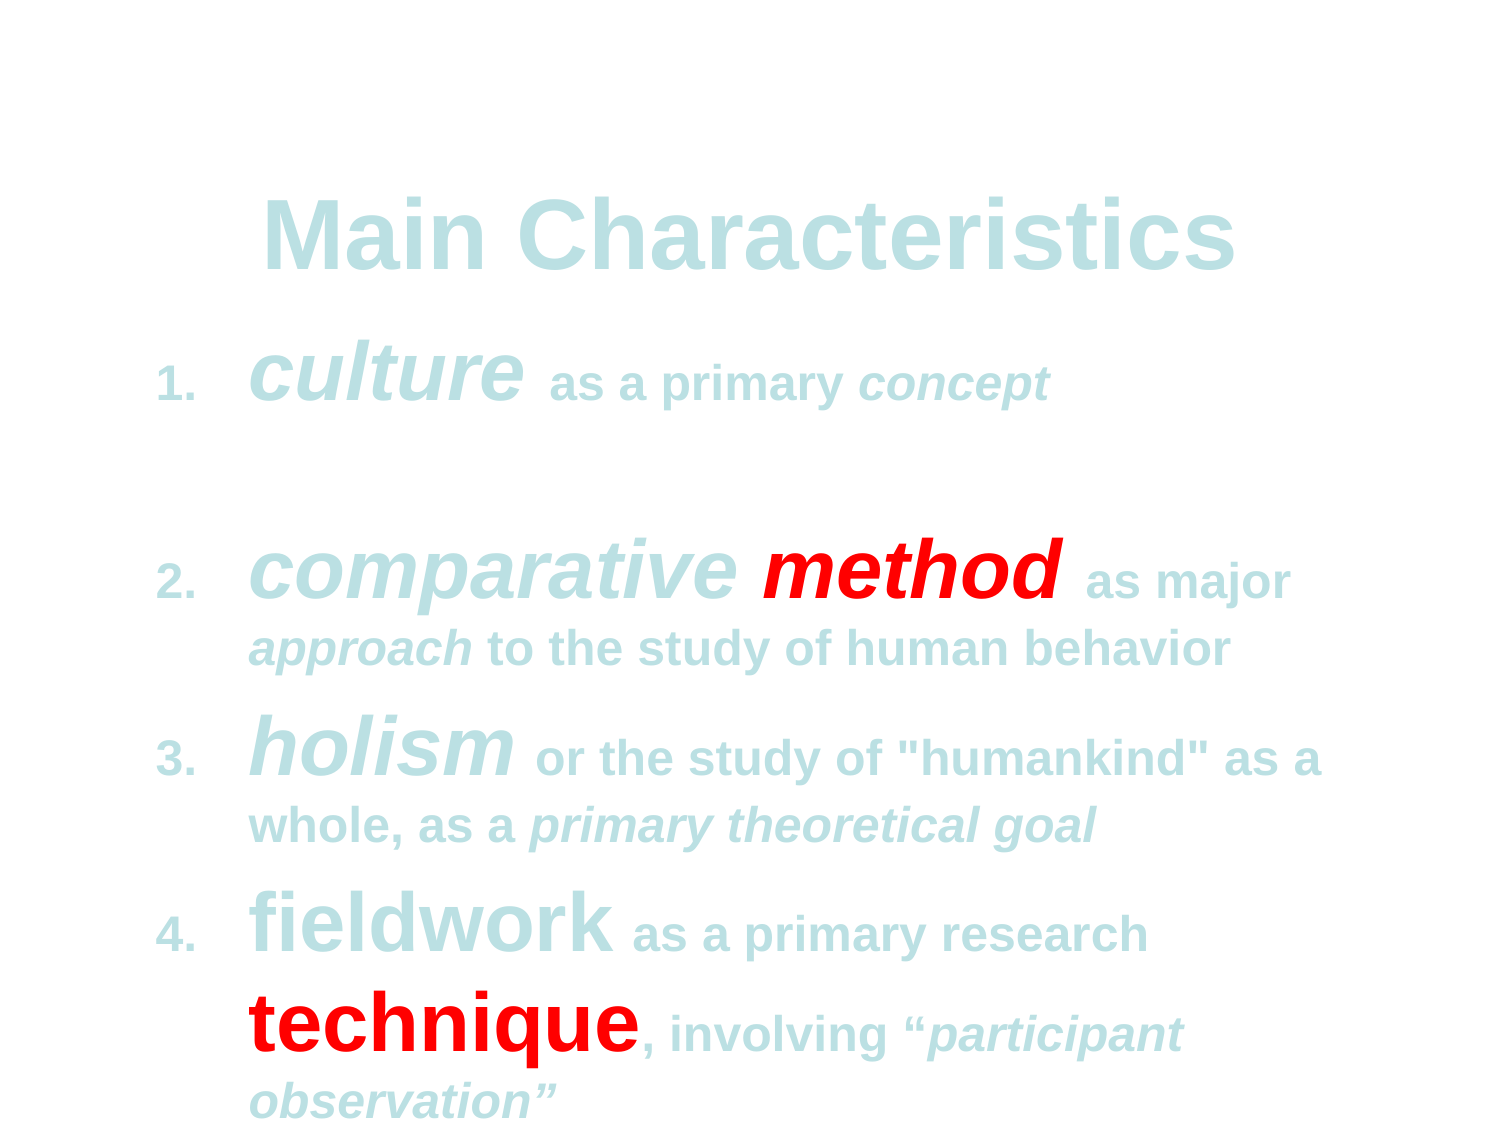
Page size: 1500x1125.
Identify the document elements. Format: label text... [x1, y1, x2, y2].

text_box Main Characteristics [74, 135, 1425, 324]
subtitle 1. culture as a primary concept 2. comparative method as major approach to the study of human behavior 3. holism or the study of "humankind" as a whole, as a primary theoretical goal 4. fieldwork as a primary research technique, involving “participant observation” [140, 324, 1371, 1125]
